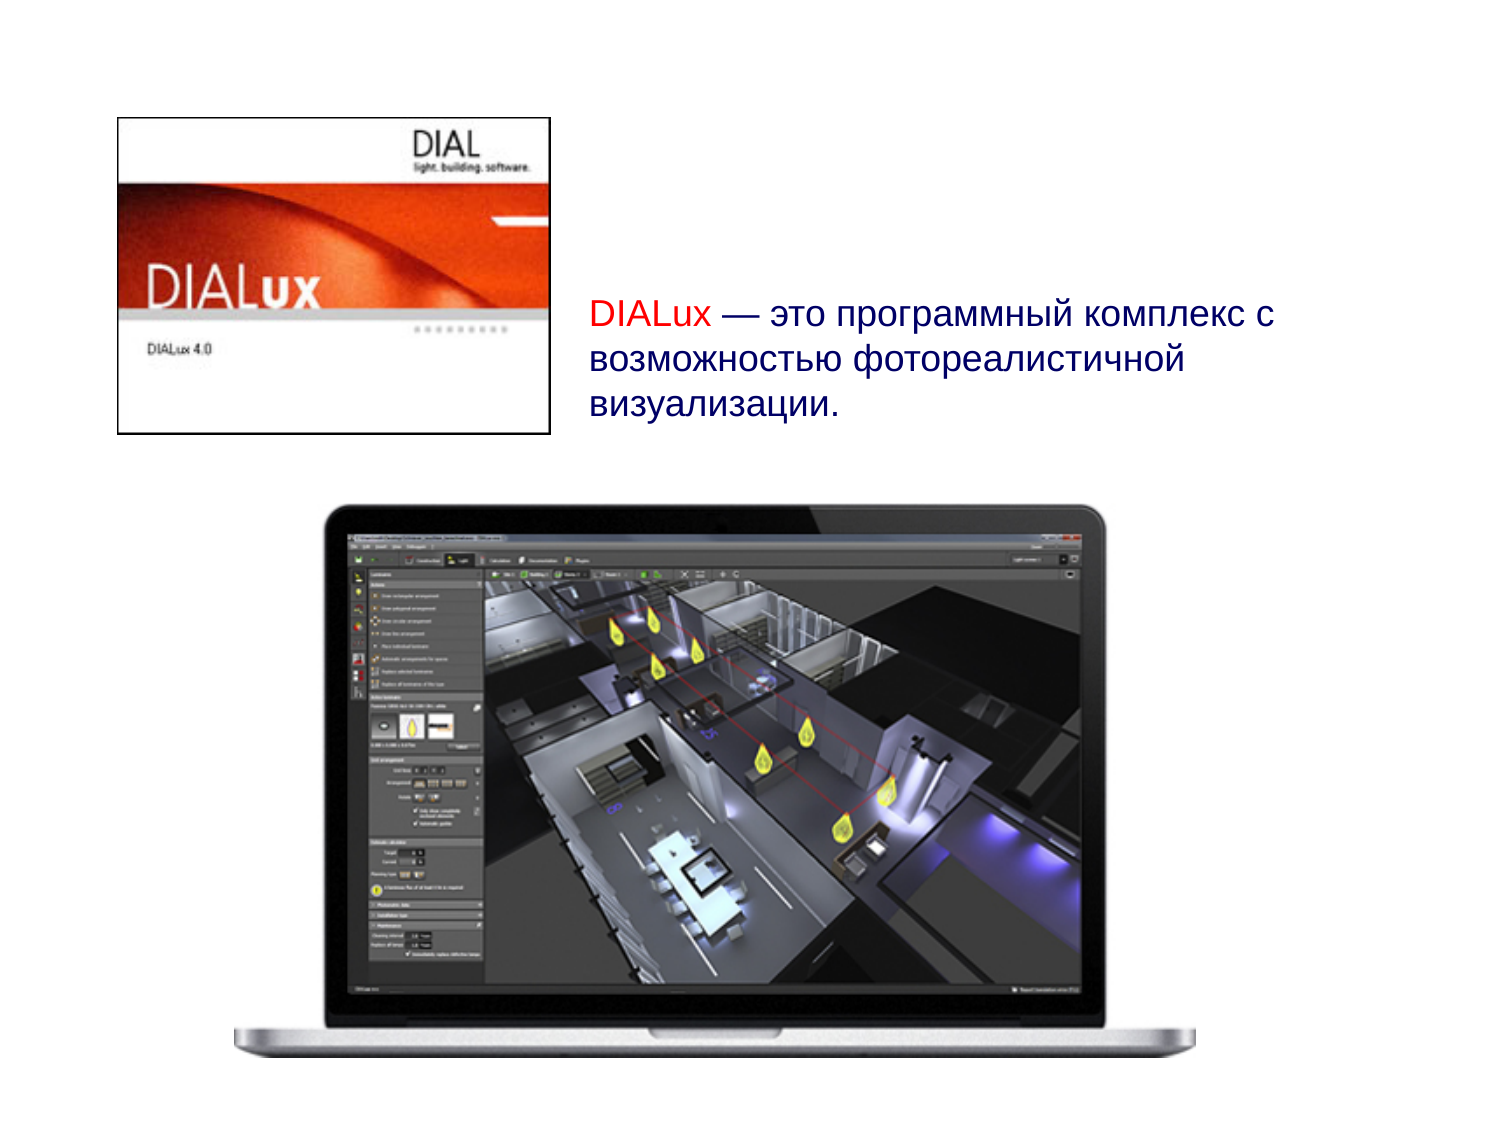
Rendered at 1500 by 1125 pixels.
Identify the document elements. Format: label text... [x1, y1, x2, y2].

picture [234, 503, 1196, 1059]
text_box DIALux — это программный комплекс с возможностью фотореалистичной визуализации. [574, 281, 1442, 431]
picture [116, 116, 551, 435]
